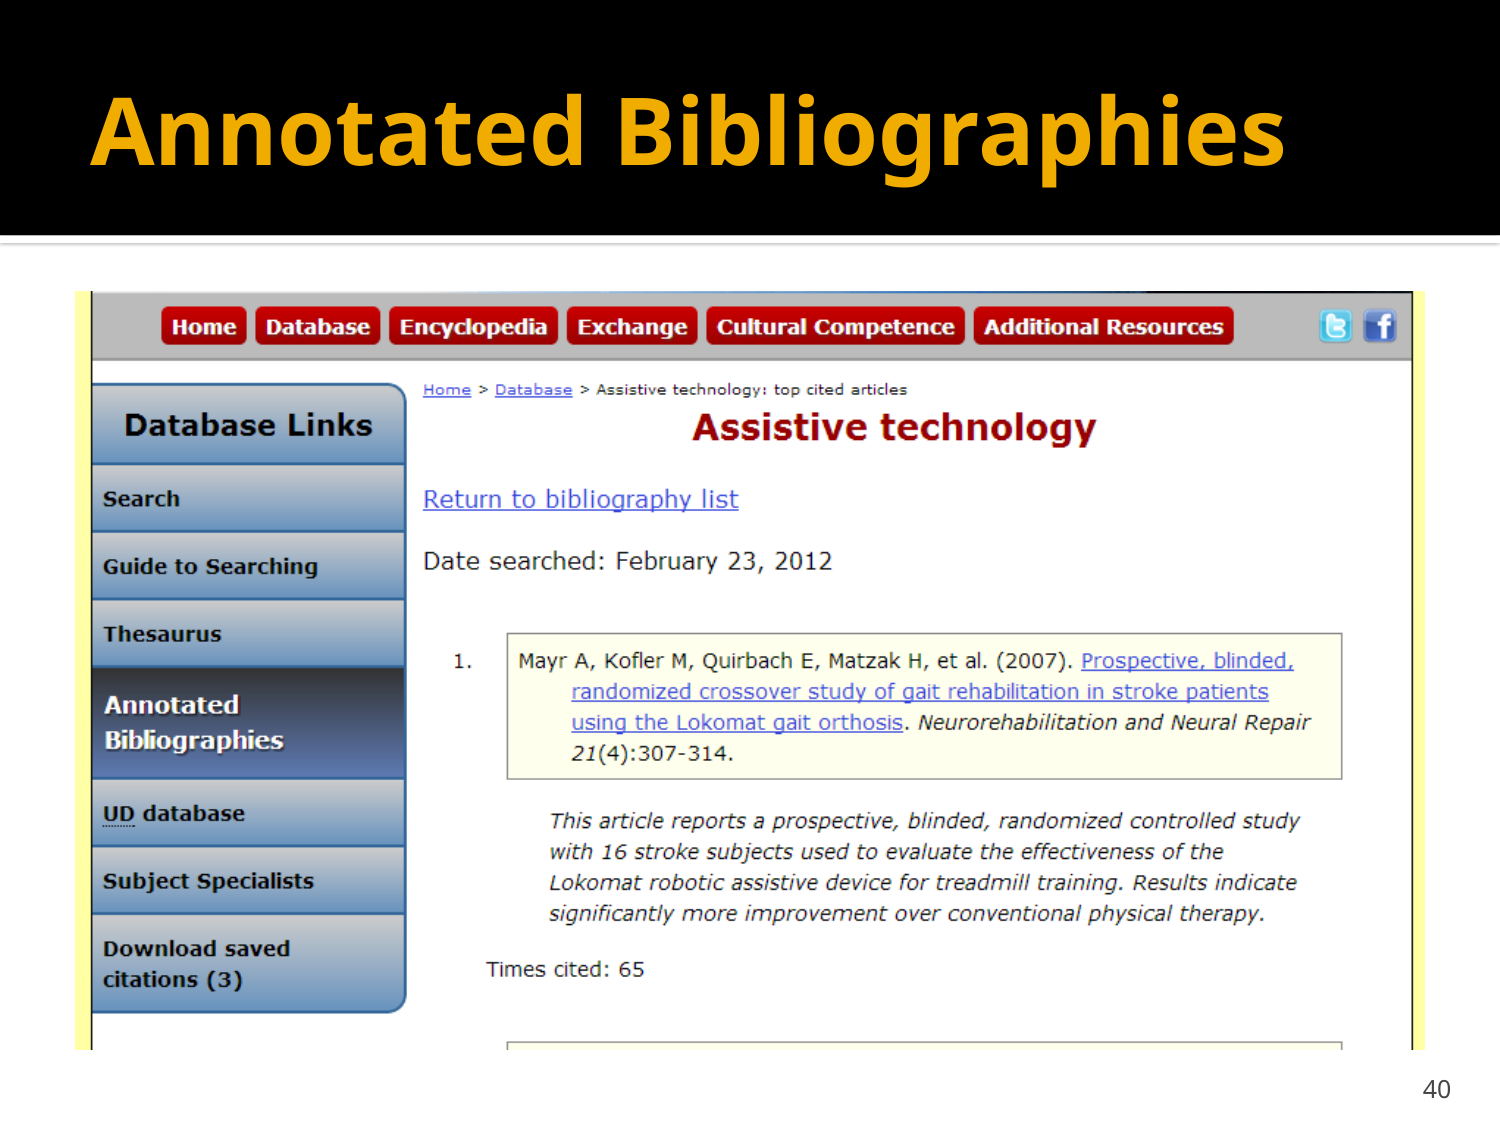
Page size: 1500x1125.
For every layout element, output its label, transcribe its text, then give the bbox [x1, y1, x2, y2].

title Annotated Bibliographies [75, 25, 1425, 231]
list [74, 291, 1425, 1050]
slide_number 39 [1345, 1062, 1467, 1108]
